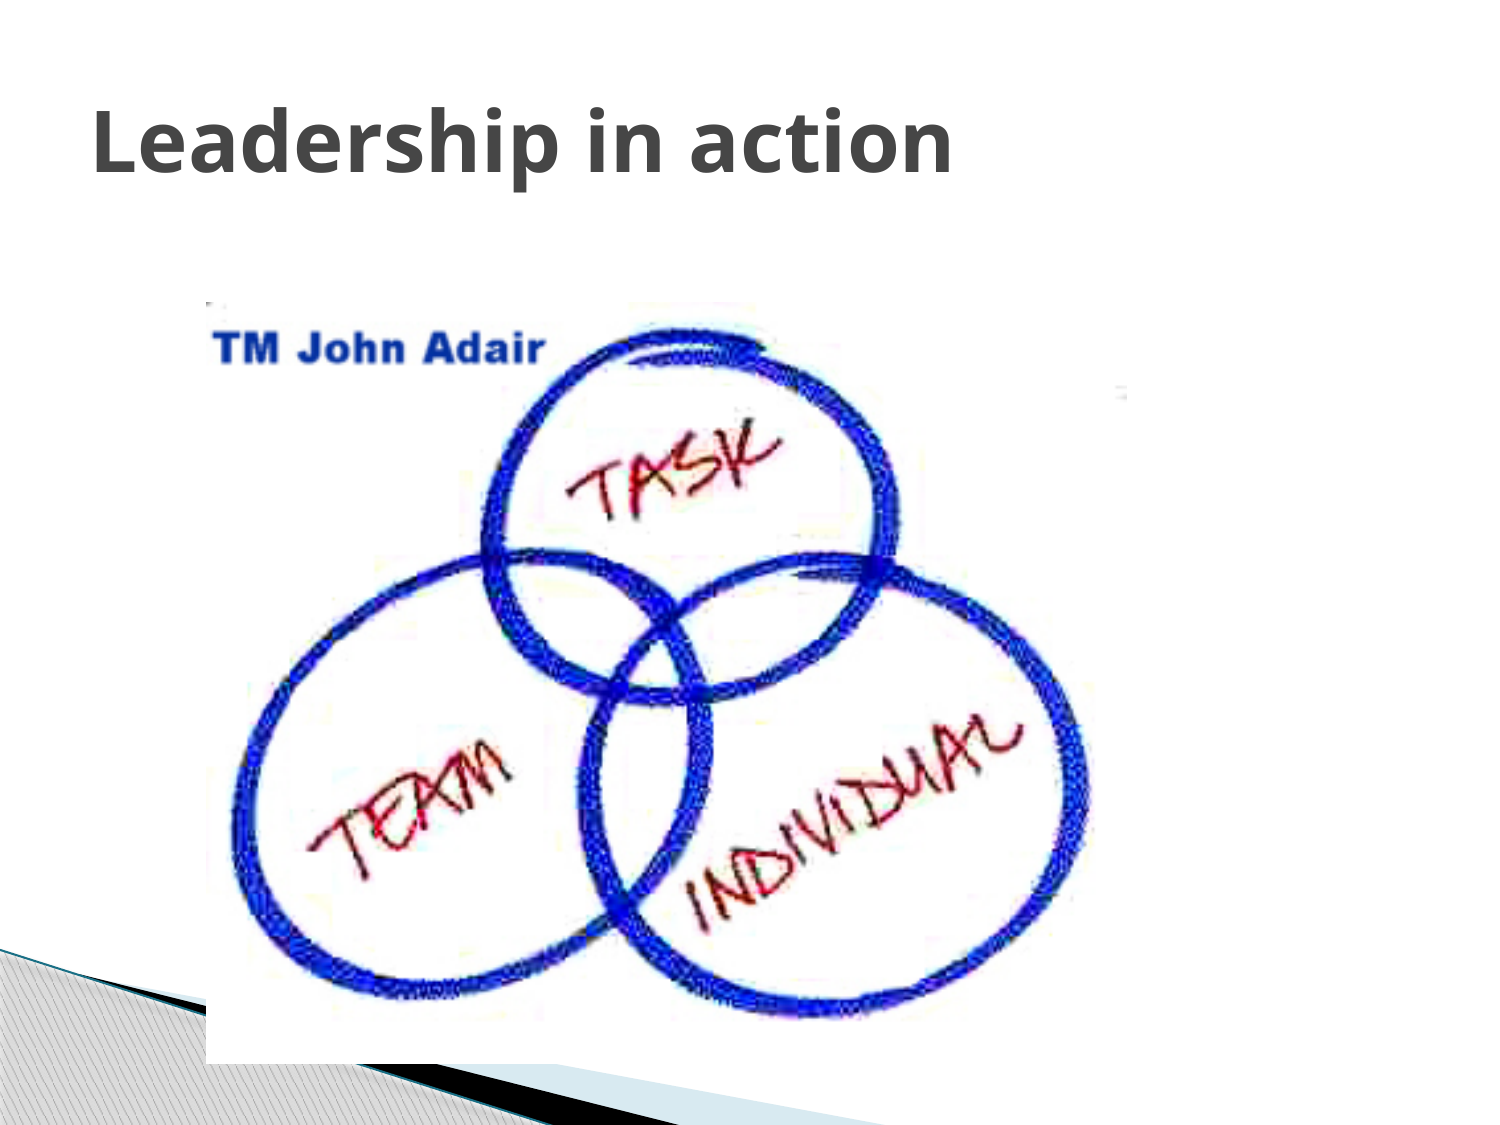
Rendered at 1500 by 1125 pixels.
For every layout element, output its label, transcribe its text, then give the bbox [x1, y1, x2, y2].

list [206, 302, 1127, 1064]
title Leadership in action [75, 45, 1425, 233]
